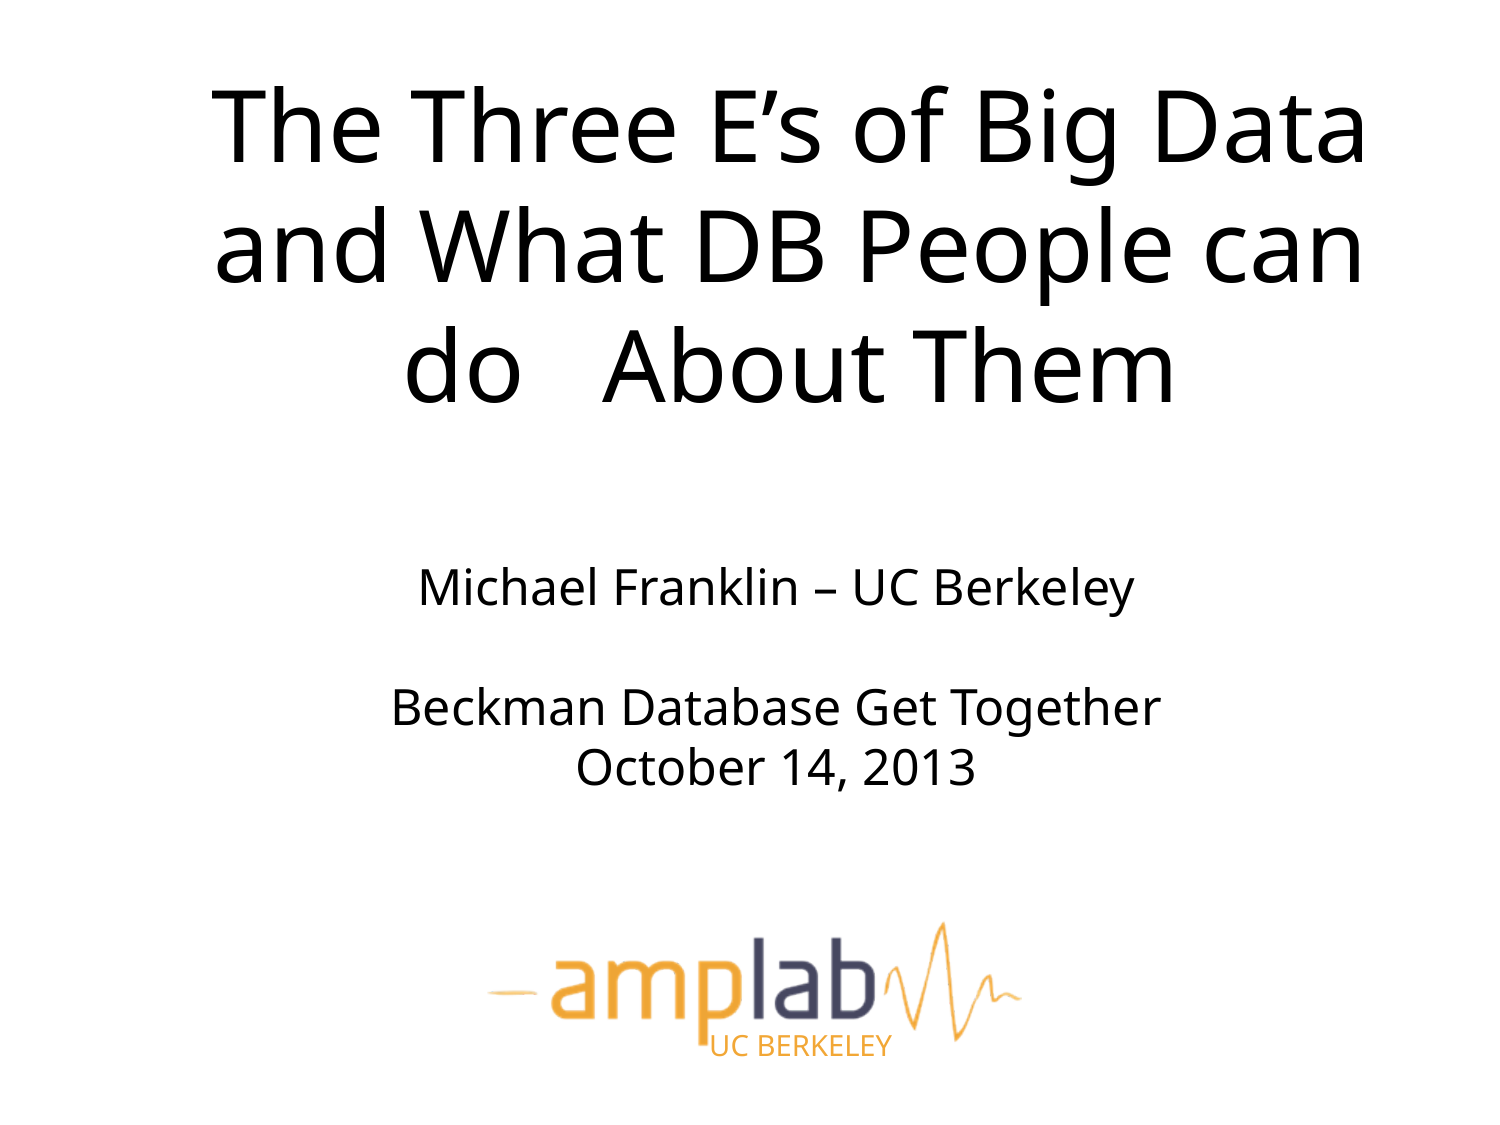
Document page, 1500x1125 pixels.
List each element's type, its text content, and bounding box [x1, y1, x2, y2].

title The Three E’s of Big Data and What DB People can do About Them [137, 55, 1445, 529]
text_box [487, 887, 1022, 1067]
text_box Michael Franklin – UC Berkeley Beckman Database Get Together October 14, 2013 [375, 548, 1177, 803]
